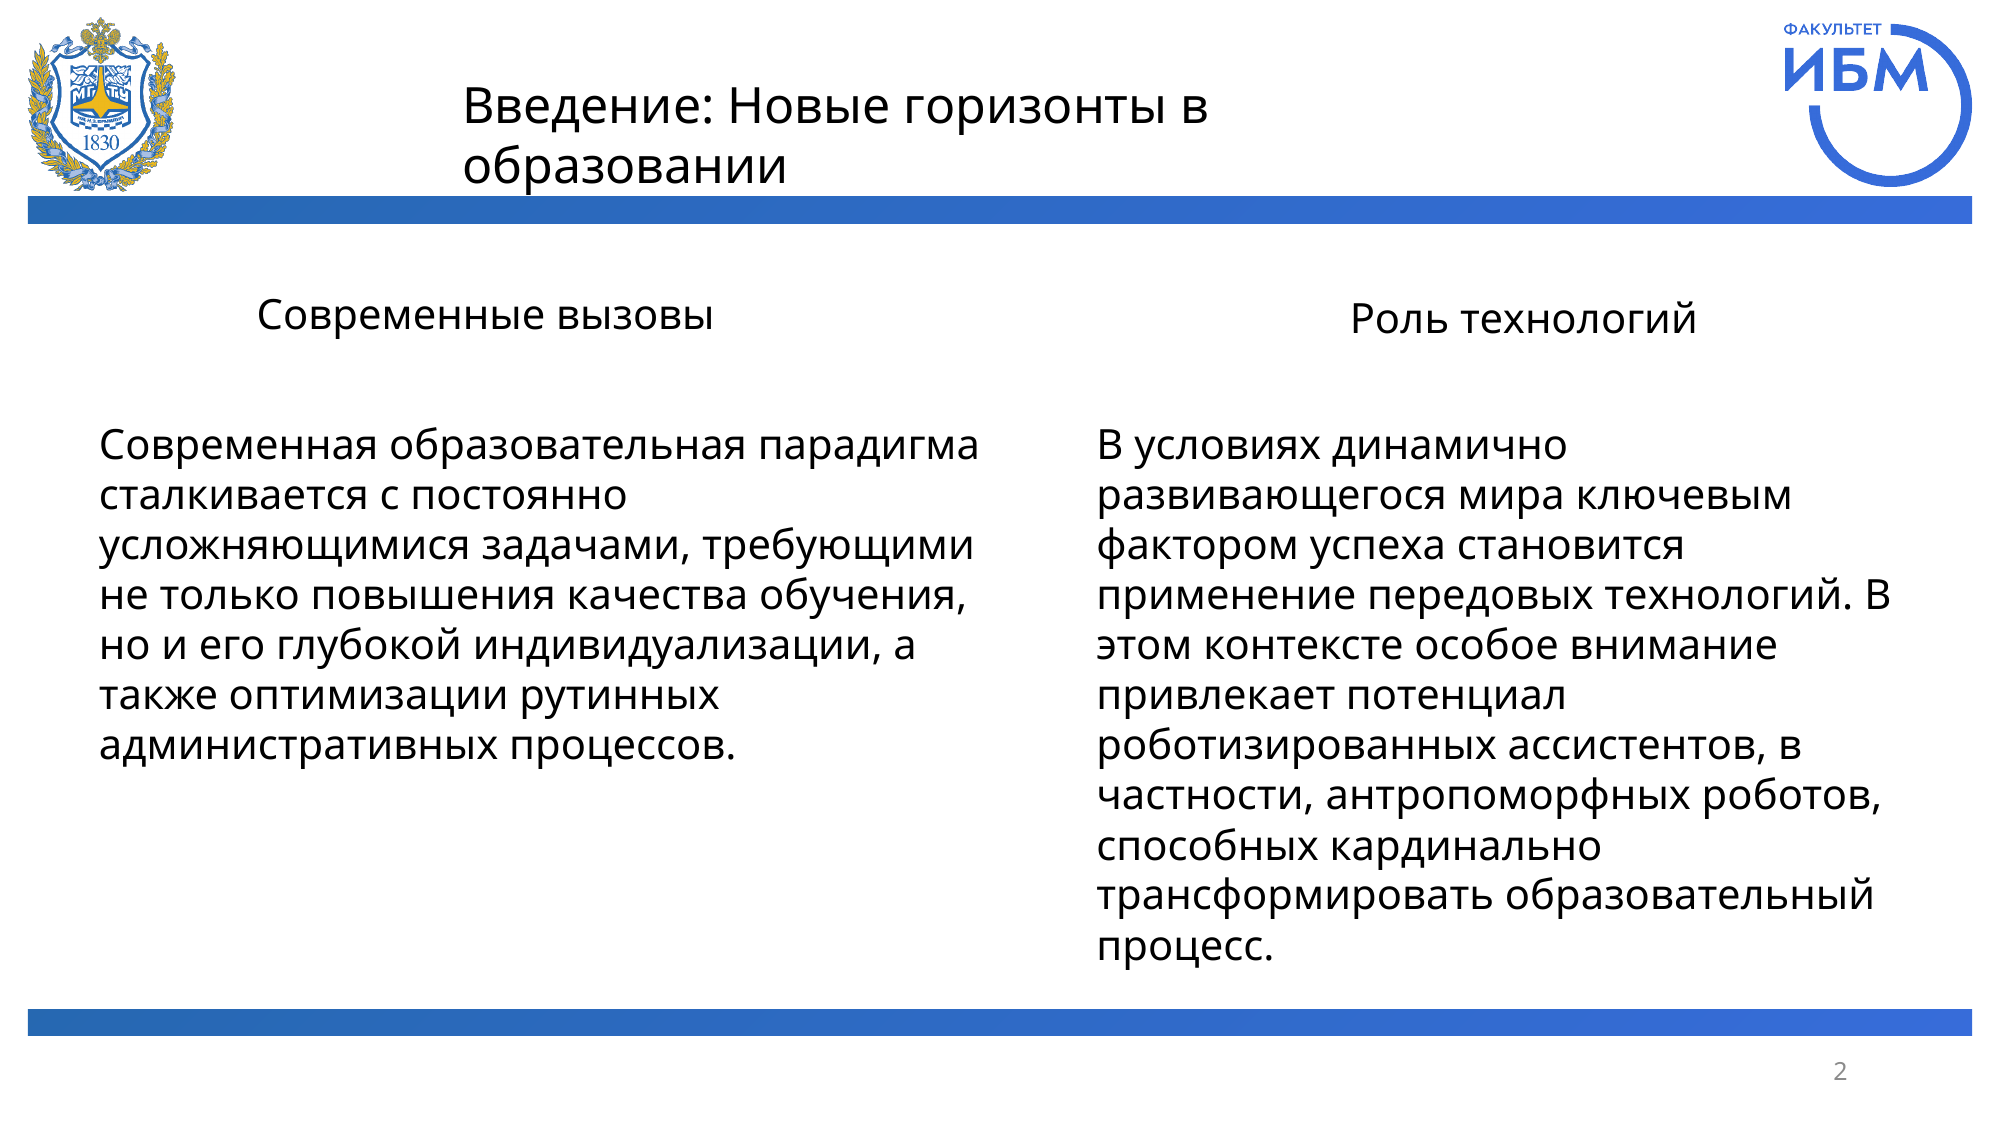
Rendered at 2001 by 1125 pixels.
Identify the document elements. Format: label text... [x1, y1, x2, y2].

picture [1783, 9, 1973, 199]
slide_number 2 [1412, 1042, 1863, 1103]
text_box Современные вызовы [27, 280, 944, 346]
text_box Введение: Новые горизонты в образовании [447, 66, 1553, 202]
text_box [27, 196, 1973, 224]
text_box Роль технологий [1103, 284, 1944, 350]
picture [0, 3, 203, 206]
text_box В условиях динамично развивающегося мира ключевым фактором успеха становится применение передовых технологий. В этом контексте особое внимание привлекает потенциал роботизированных ассистентов, в частности, антропоморфных роботов, способных кардинально трансформировать образовательный процесс. [1081, 410, 1922, 976]
text_box [27, 1008, 1973, 1037]
text_box Современная образовательная парадигма сталкивается с постоянно усложняющимися задачами, требующими не только повышения качества обучения, но и его глубокой индивидуализации, а также оптимизации рутинных административных процессов. [84, 410, 1000, 776]
